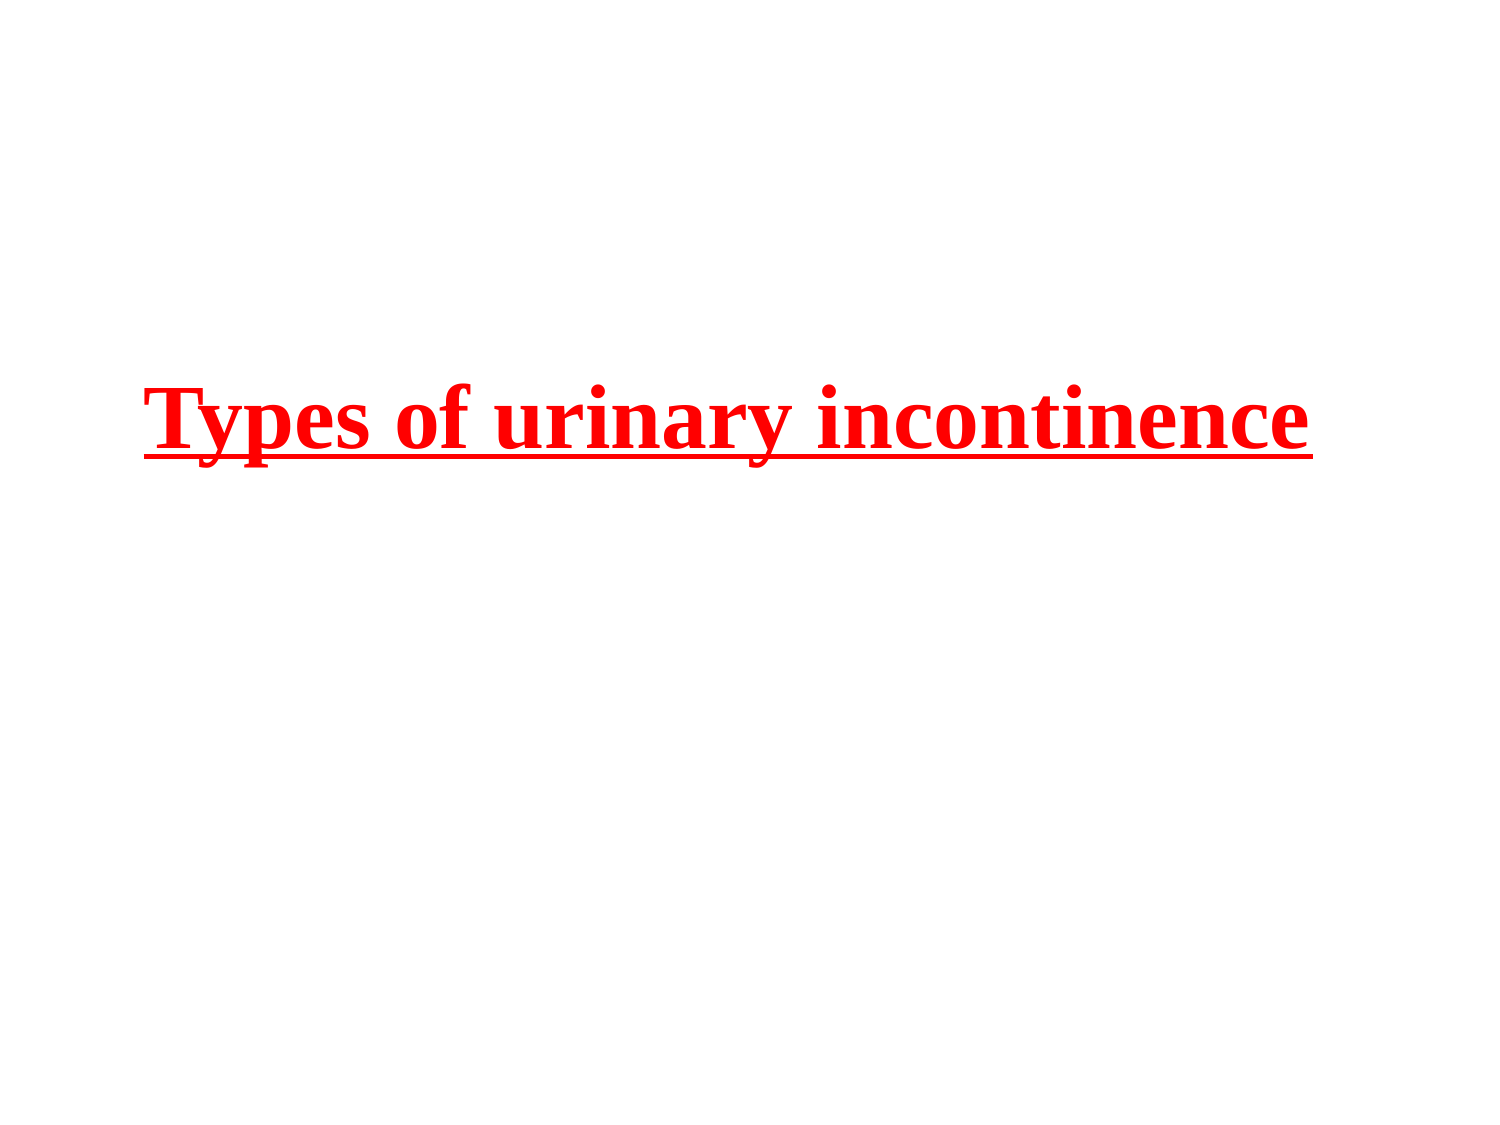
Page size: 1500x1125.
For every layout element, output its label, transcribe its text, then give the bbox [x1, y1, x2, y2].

title Types of urinary incontinence [53, 208, 1404, 561]
